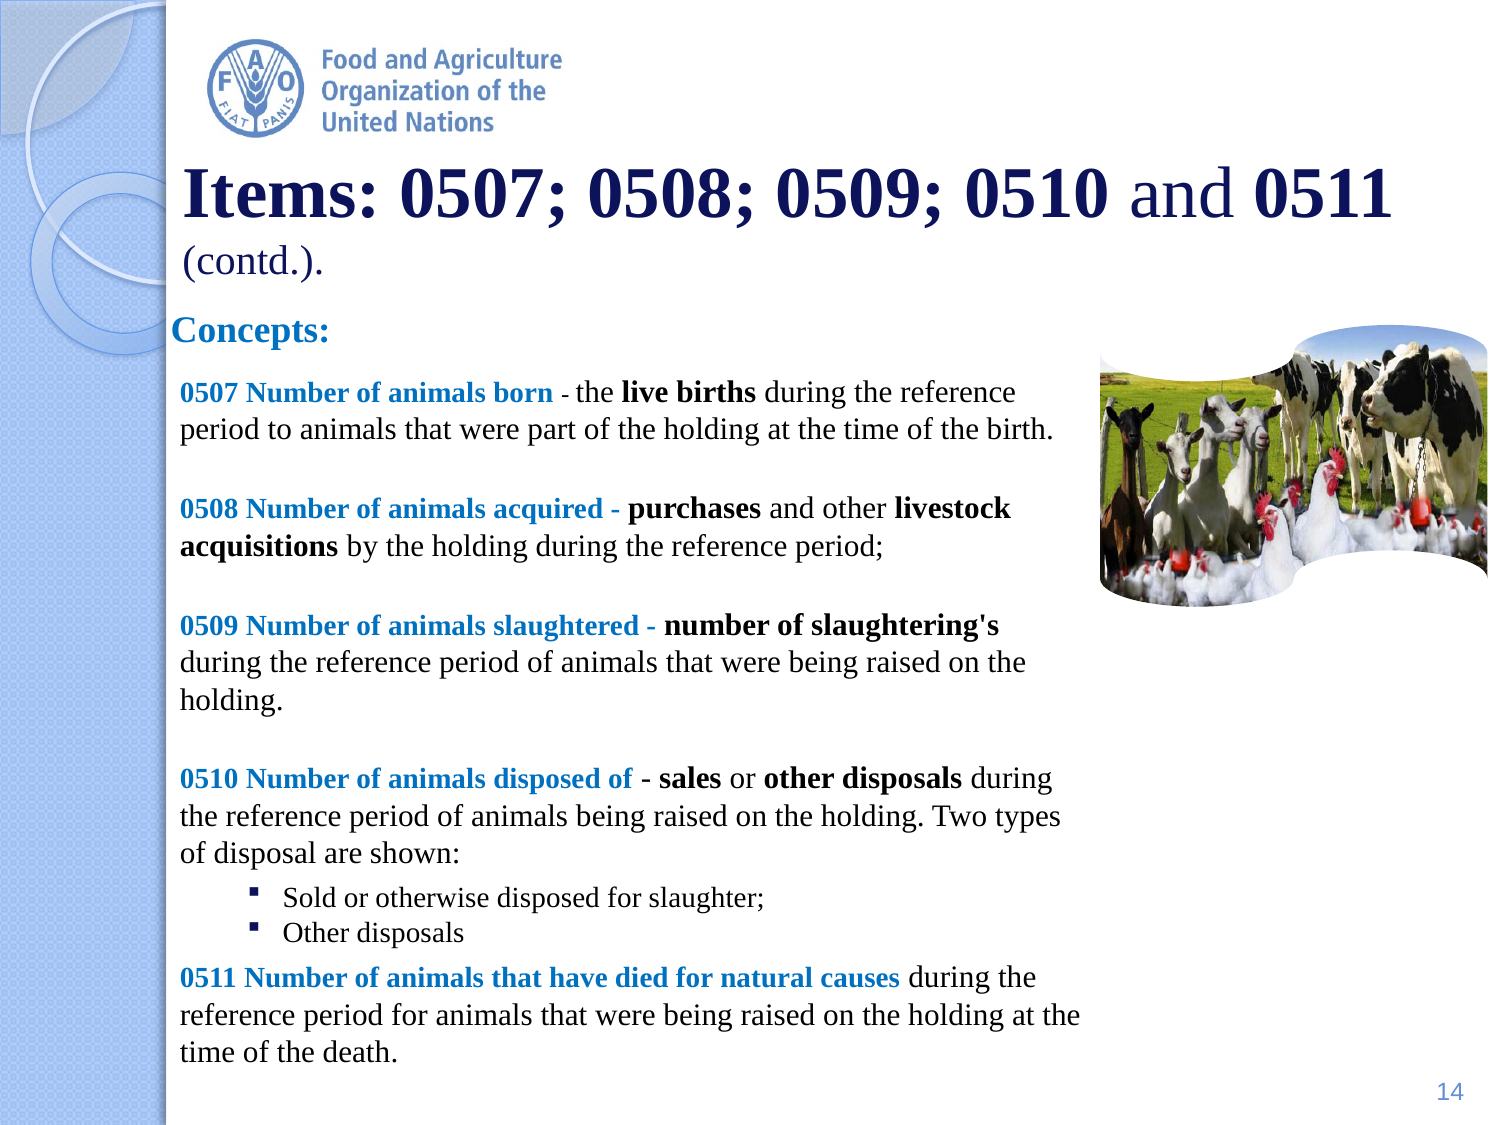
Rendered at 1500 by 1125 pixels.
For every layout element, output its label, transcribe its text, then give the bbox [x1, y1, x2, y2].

picture [166, 3, 601, 137]
title Items: 0507; 0508; 0509; 0510 and 0511 (contd.). [150, 137, 1475, 300]
list Concepts: 0507 Number of animals born - the live births during the reference period to animals that were part of the holding at the time of the birth. 0508 Number of animals acquired - purchases and other livestock acquisitions by the holding during the reference period; 0509 Number of animals slaughtered - number of slaughtering's during the reference period of animals that were being raised on the holding. 0510 Number of animals disposed of - sales or other disposals during the reference period of animals being raised on the holding. Two types of disposal are shown: Sold or otherwise disposed for slaughter; Other disposals 0511 Number of animals that have died for natural causes during the reference period for animals that were being raised on the holding at the time of the death. [150, 275, 1100, 1125]
slide_number 14 [1413, 1034, 1488, 1113]
picture [1099, 324, 1488, 607]
